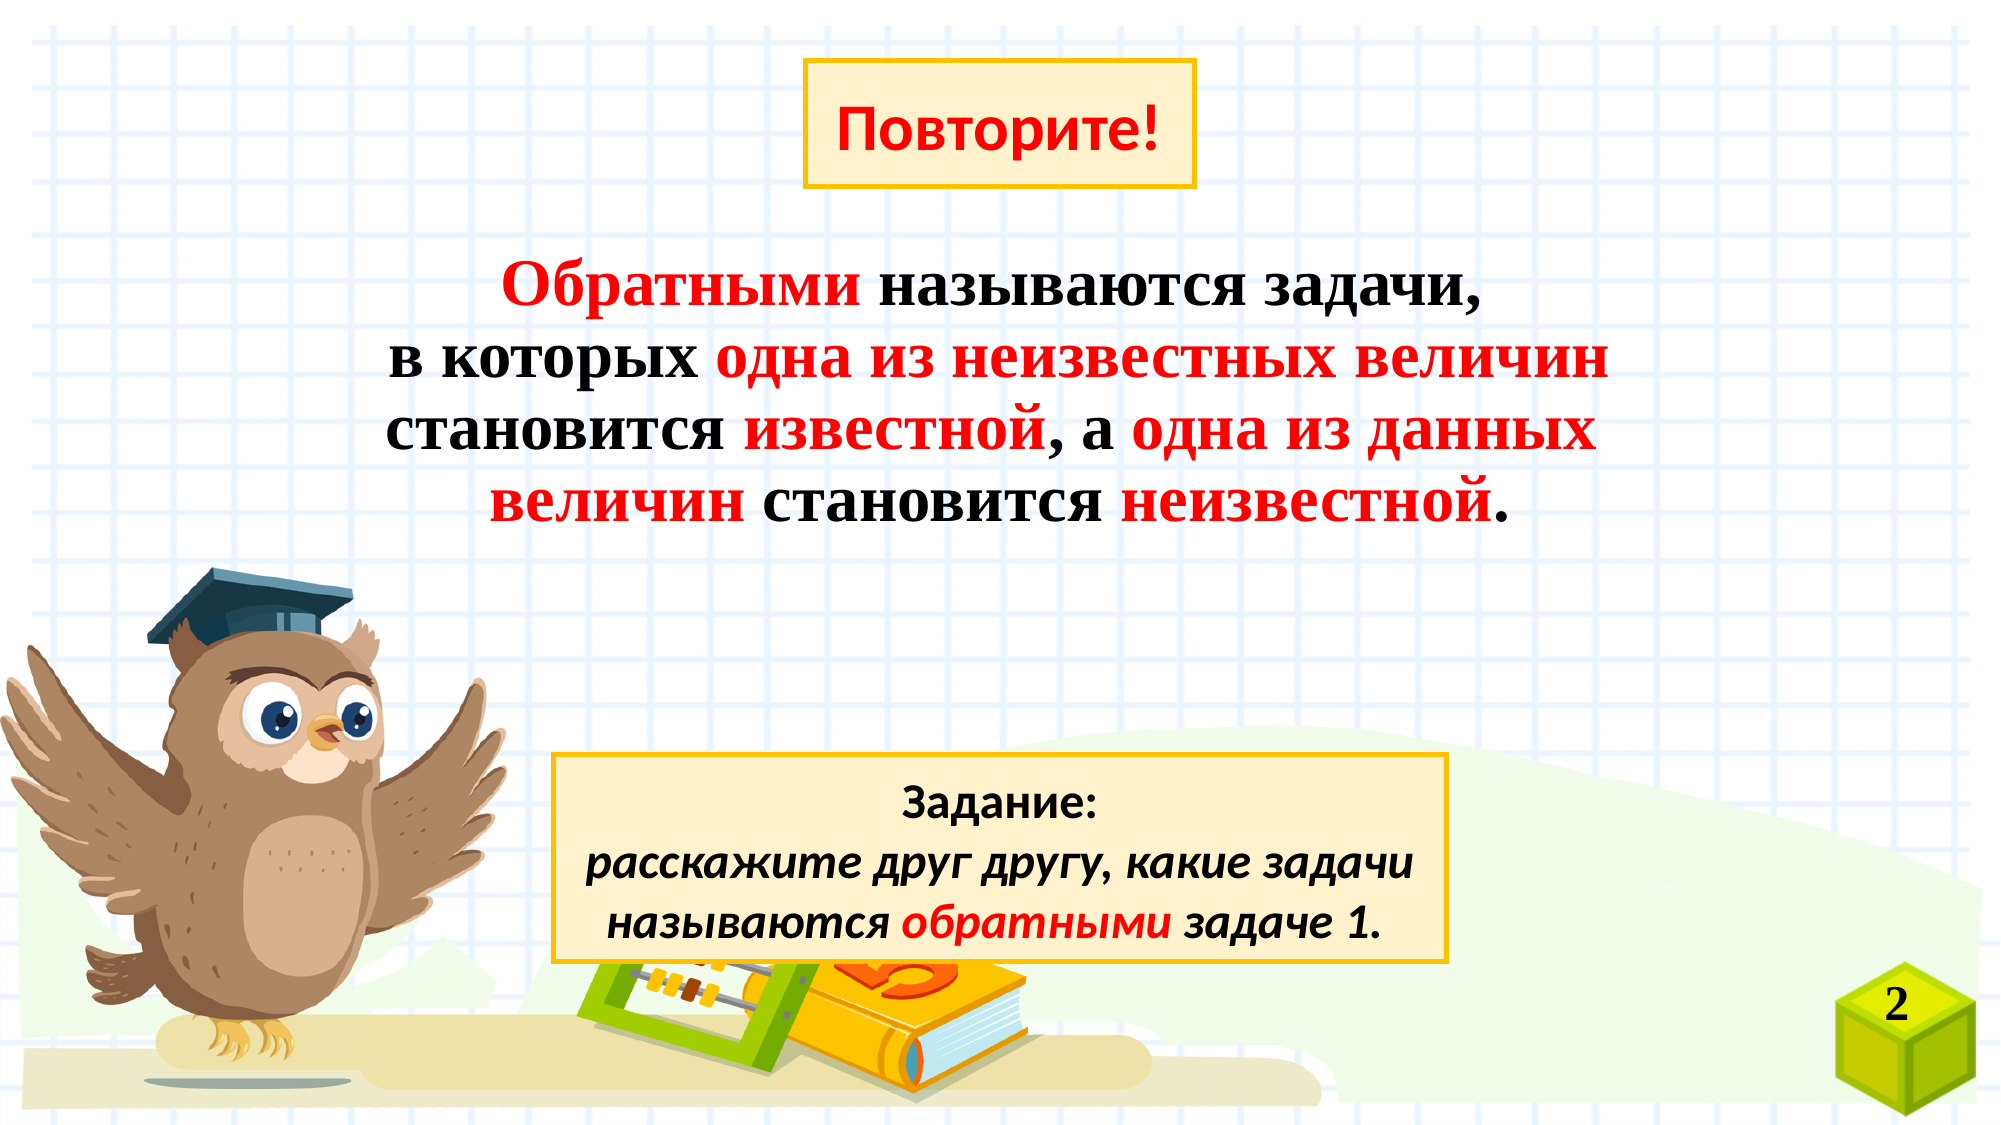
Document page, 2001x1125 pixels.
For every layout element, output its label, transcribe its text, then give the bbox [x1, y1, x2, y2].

text_box Обратными называются задачи, в которых одна из неизвестных величин становится известной, а одна из данных величин становится неизвестной. [231, 240, 1769, 544]
text_box Повторите! [805, 60, 1195, 187]
picture [0, 0, 2001, 1125]
text_box Задание: расскажите друг другу, какие задачи называются обратными задаче 1. [553, 754, 1447, 962]
